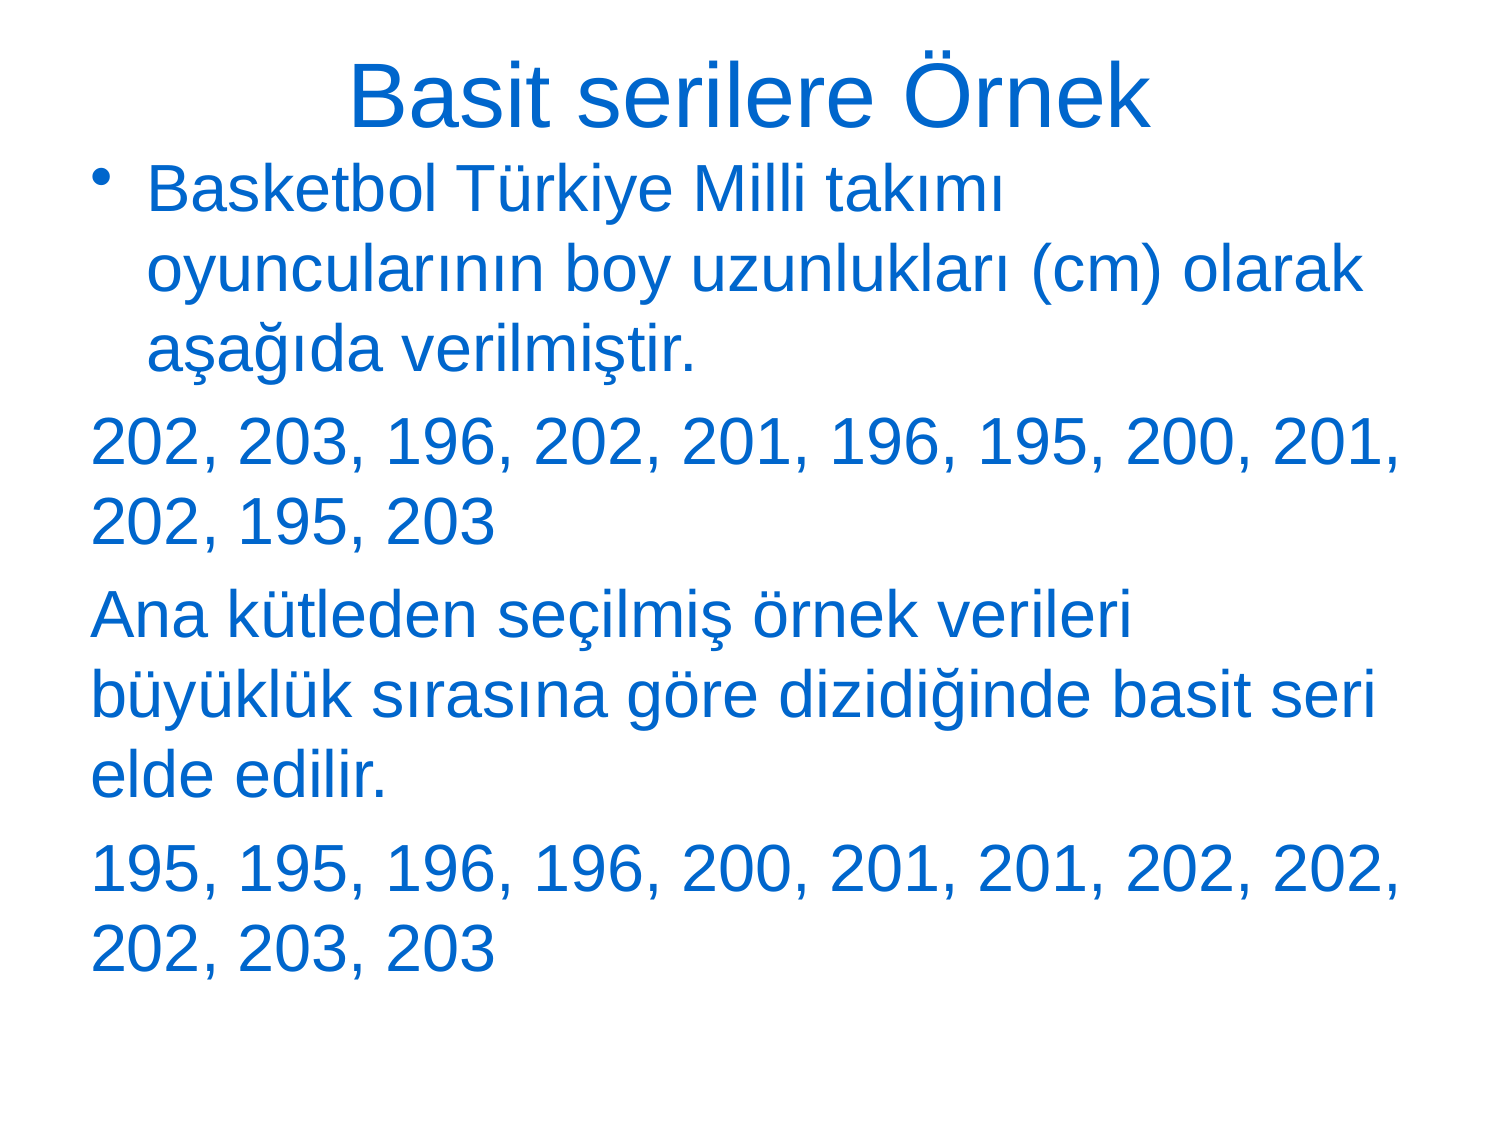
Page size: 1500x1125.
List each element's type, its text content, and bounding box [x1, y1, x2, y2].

title Basit serilere Örnek [75, 45, 1425, 137]
list Basketbol Türkiye Milli takımı oyuncularının boy uzunlukları (cm) olarak aşağıda verilmiştir. 202, 203, 196, 202, 201, 196, 195, 200, 201, 202, 195, 203 Ana kütleden seçilmiş örnek verileri büyüklük sırasına göre dizidiğinde basit seri elde edilir. 195, 195, 196, 196, 200, 201, 201, 202, 202, 202, 203, 203 [75, 137, 1425, 1005]
